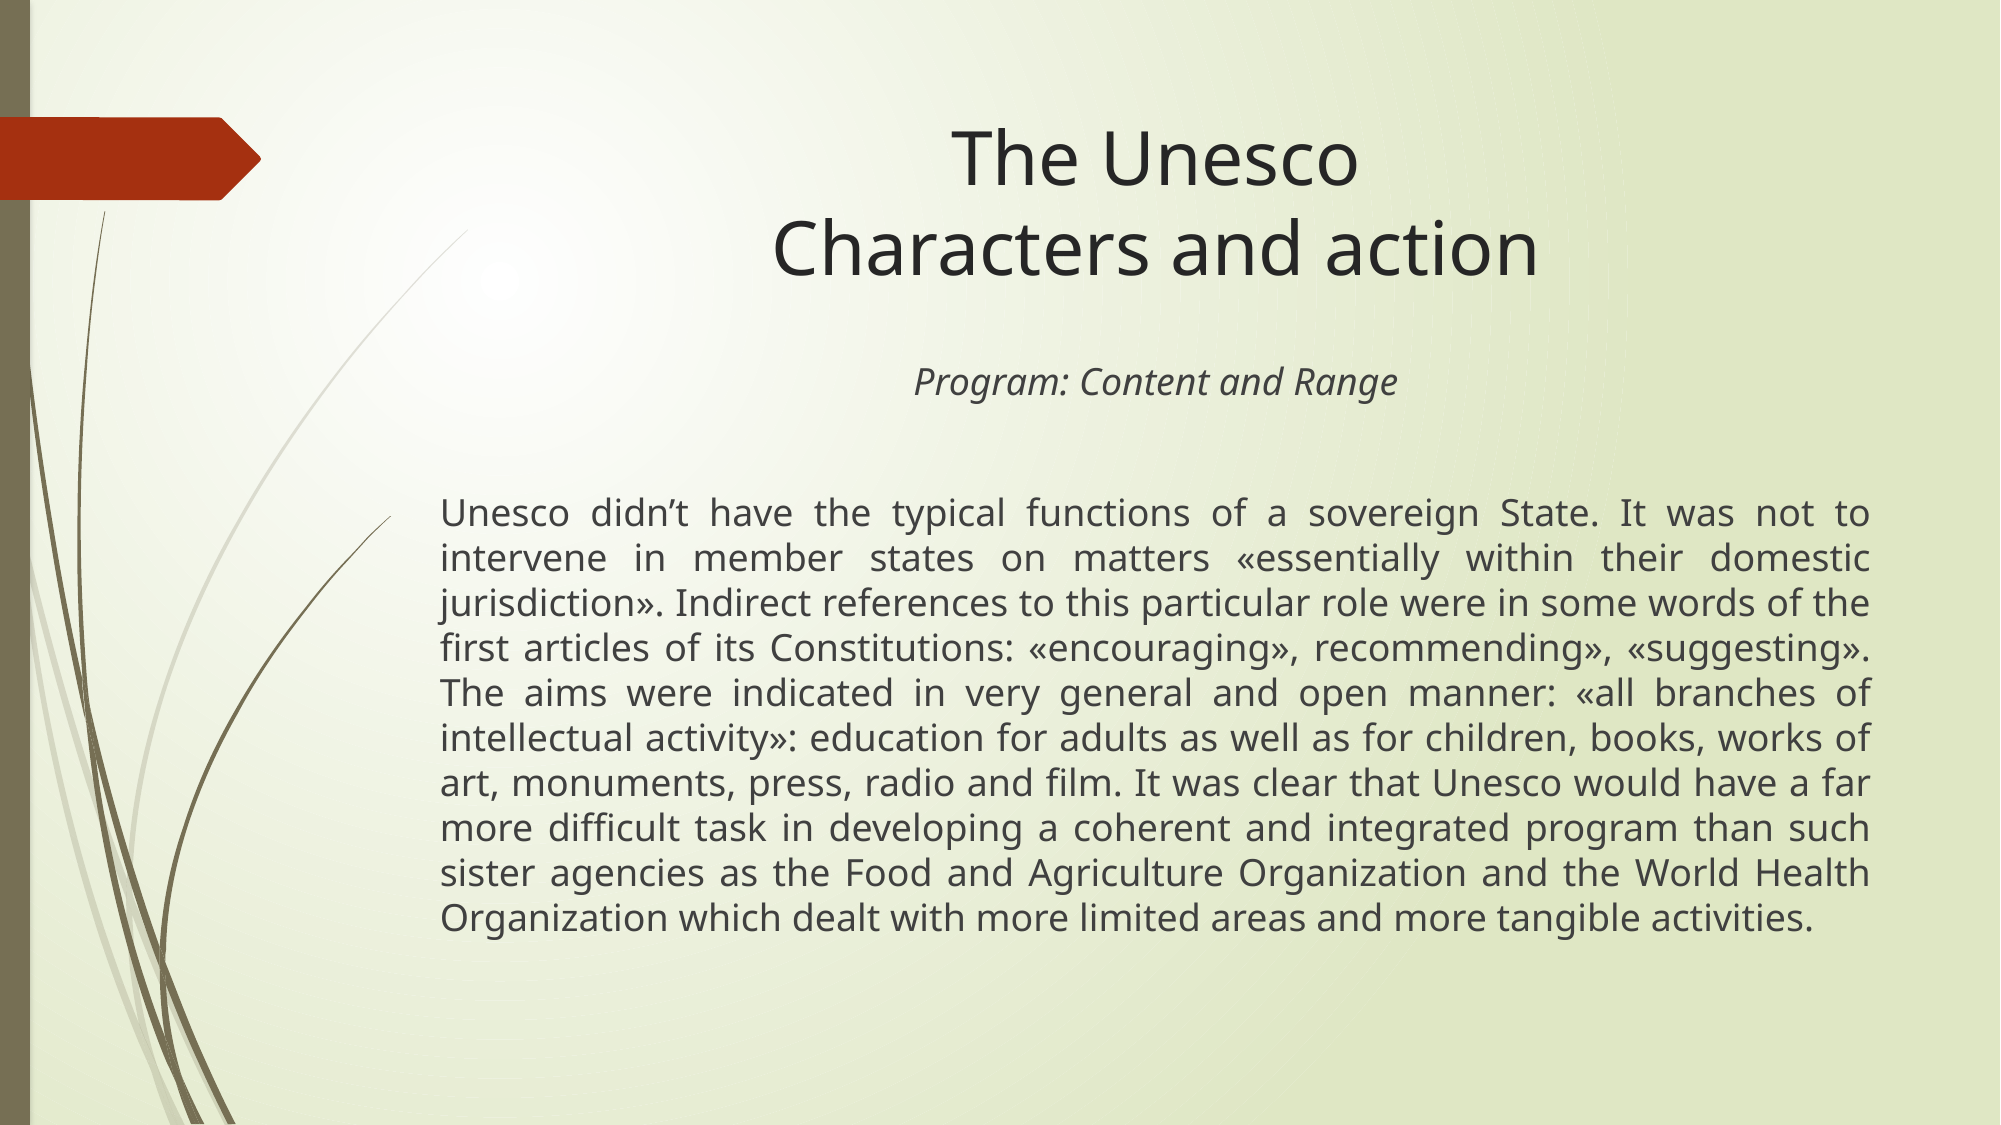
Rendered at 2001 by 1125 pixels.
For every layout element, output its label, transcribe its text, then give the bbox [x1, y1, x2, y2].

title The Unesco Characters and action [425, 102, 1888, 313]
list Program: Content and Range Unesco didn’t have the typical functions of a sovereign State. It was not to intervene in member states on matters «essentially within their domestic jurisdiction». Indirect references to this particular role were in some words of the first articles of its Constitutions: «encouraging», recommending», «suggesting». The aims were indicated in very general and open manner: «all branches of intellectual activity»: education for adults as well as for children, books, works of art, monuments, press, radio and film. It was clear that Unesco would have a far more difficult task in developing a coherent and integrated program than such sister agencies as the Food and Agriculture Organization and the World Health Organization which dealt with more limited areas and more tangible activities. [424, 350, 1888, 970]
